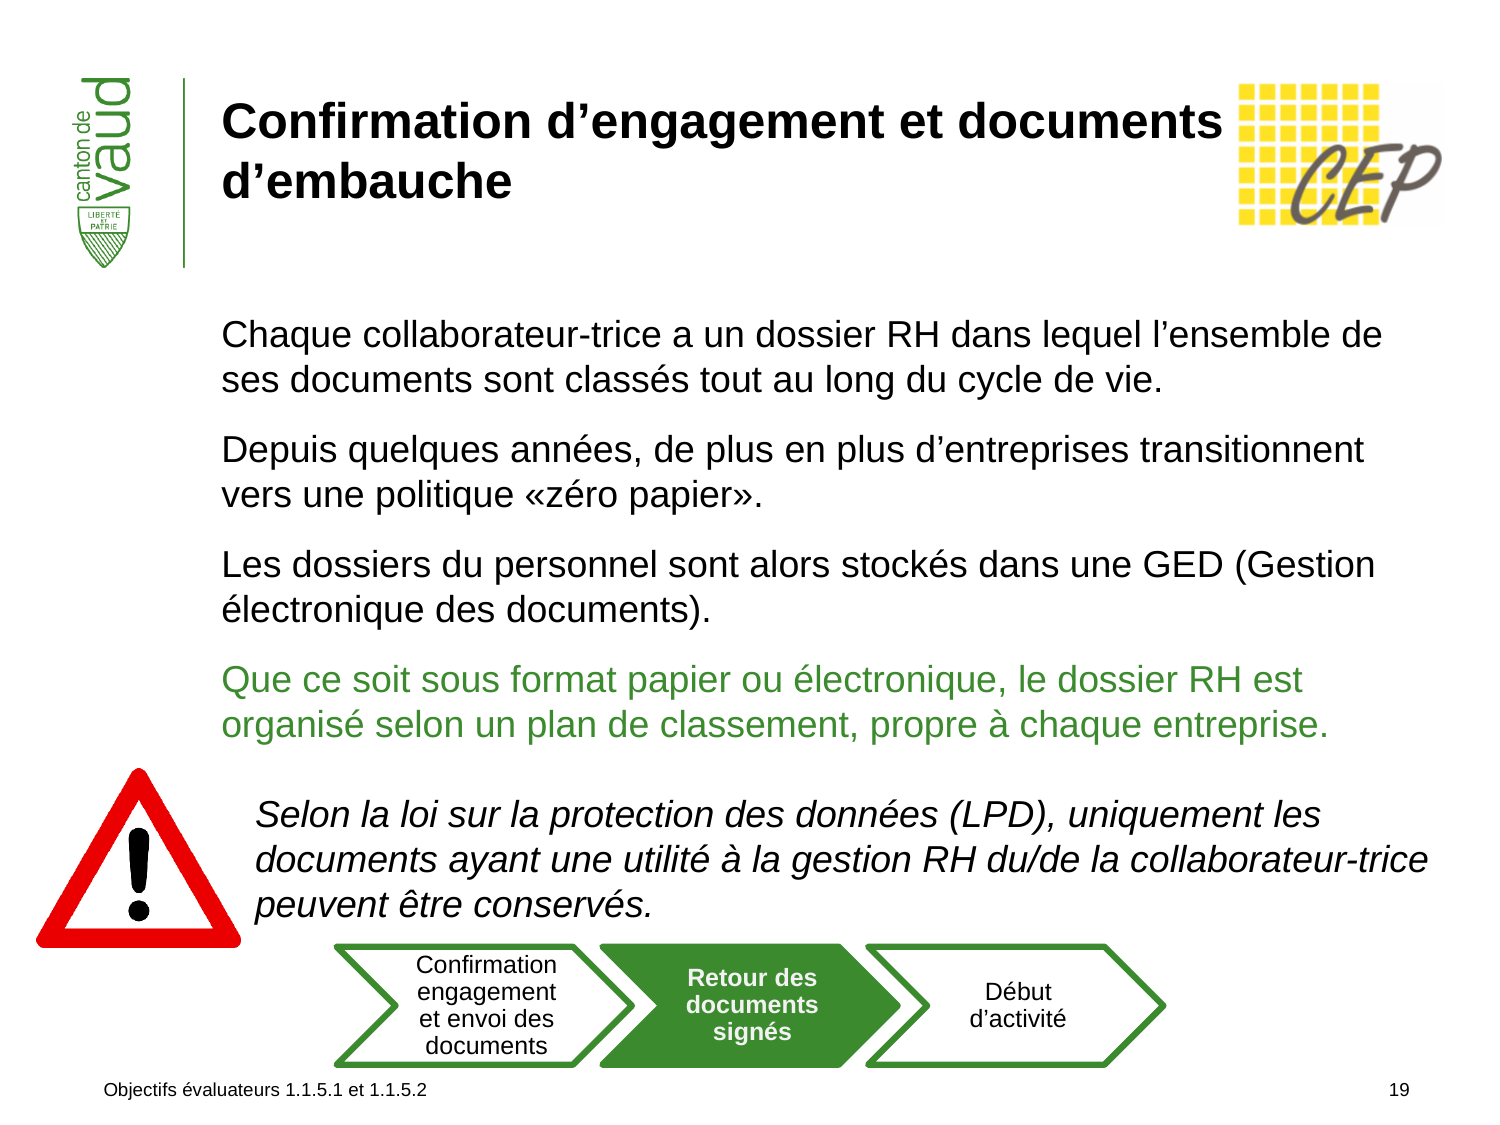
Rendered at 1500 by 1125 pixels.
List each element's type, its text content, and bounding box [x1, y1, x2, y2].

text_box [36, 768, 1459, 948]
slide_number 19 [1352, 1070, 1426, 1103]
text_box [335, 957, 1164, 1095]
title Confirmation d’engagement et documents d’embauche [206, 90, 1225, 206]
text_box Chaque collaborateur-trice a un dossier RH dans lequel l’ensemble de ses documents sont classés tout au long du cycle de vie. Depuis quelques années, de plus en plus d’entreprises transitionnent vers une politique «zéro papier». Les dossiers du personnel sont alors stockés dans une GED (Gestion électronique des documents). Que ce soit sous format papier ou électronique, le dossier RH est organisé selon un plan de classement, propre à chaque entreprise. [206, 302, 1425, 753]
picture [1231, 77, 1448, 231]
footer Objectifs évaluateurs 1.1.5.1 et 1.1.5.2 [88, 1070, 335, 1103]
picture [72, 78, 185, 268]
